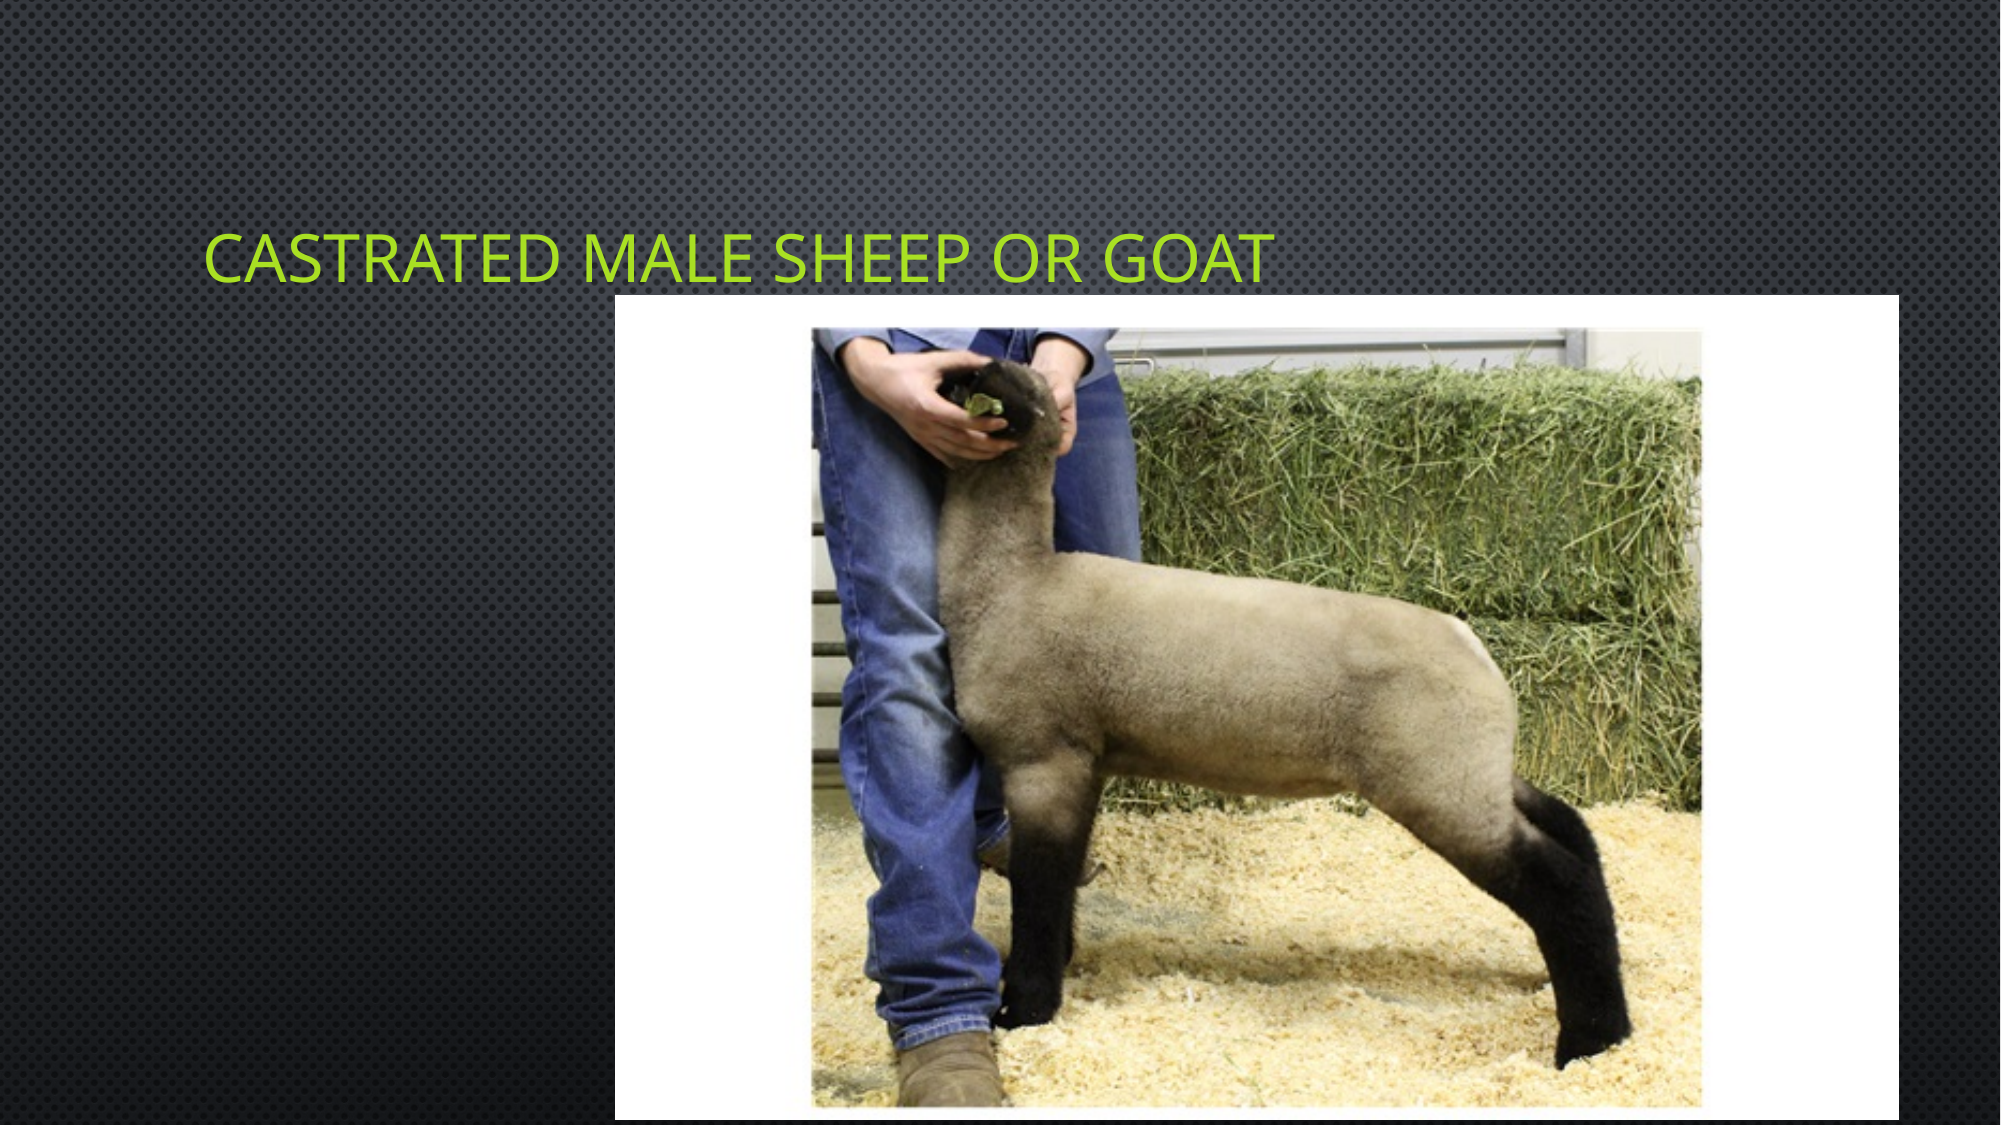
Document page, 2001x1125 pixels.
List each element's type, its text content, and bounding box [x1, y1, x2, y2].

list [615, 295, 1899, 1120]
title Castrated male sheep or goat [187, 99, 1813, 413]
